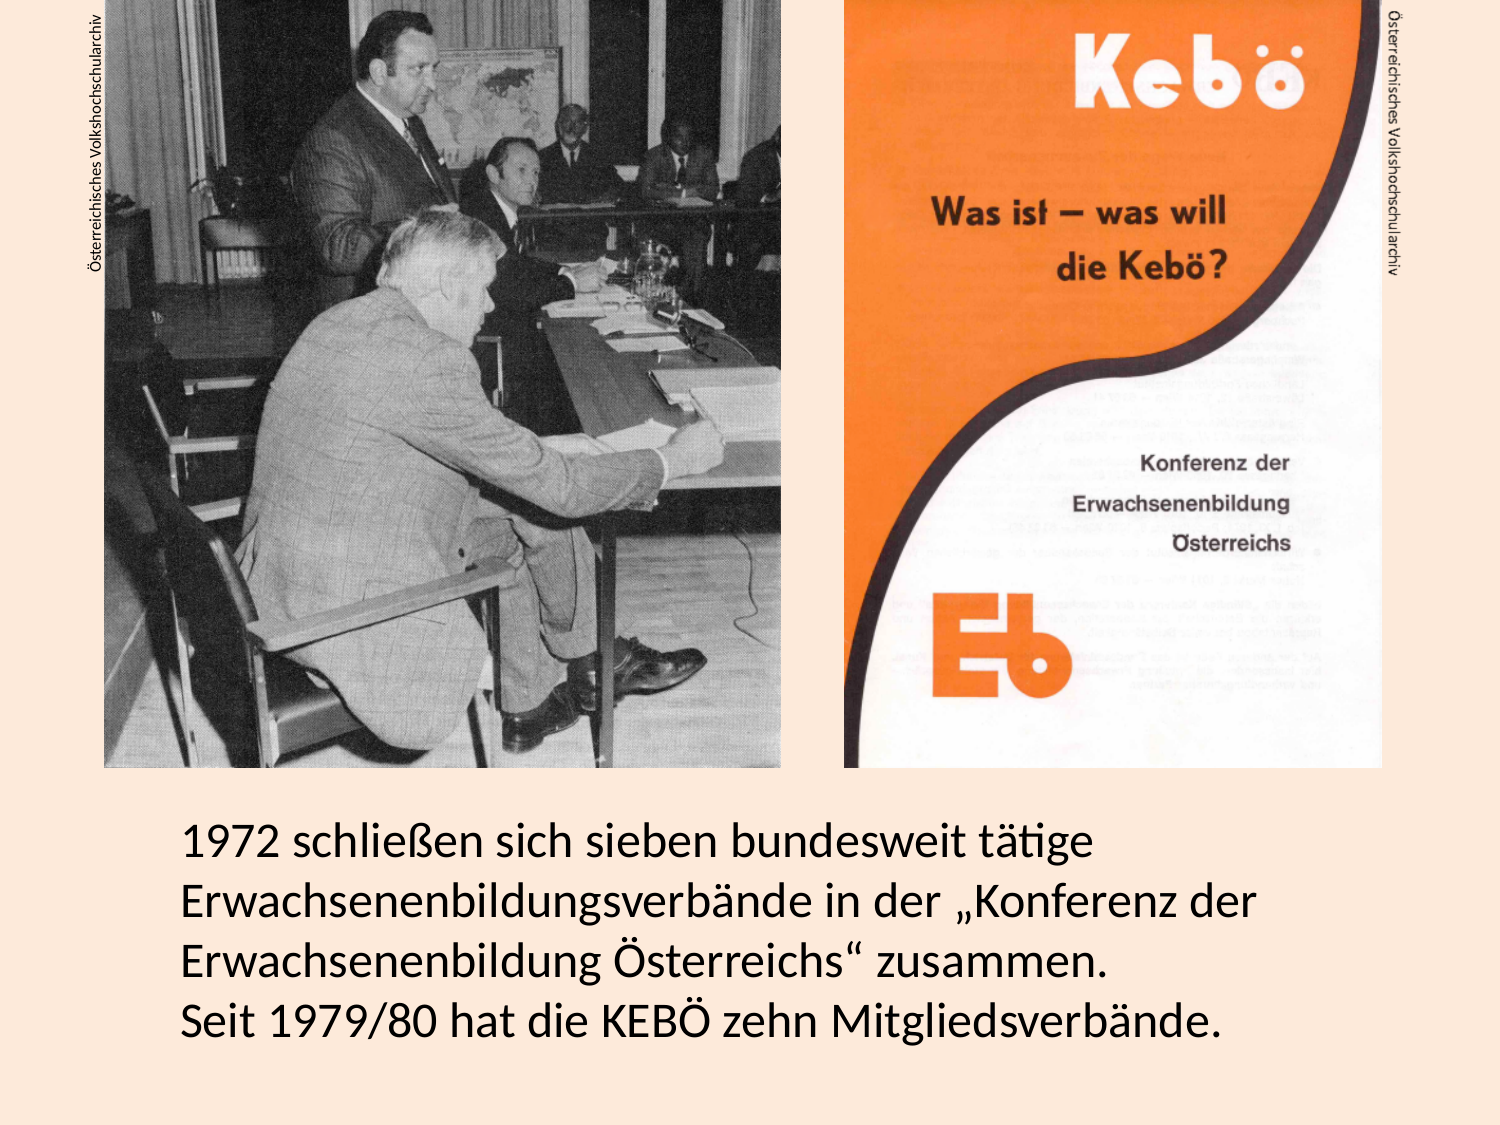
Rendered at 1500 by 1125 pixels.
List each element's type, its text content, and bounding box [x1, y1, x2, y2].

text_box Österreichisches Volkshochschularchiv [76, 0, 98, 288]
picture [844, 0, 1412, 768]
text_box 1972 schließen sich sieben bundesweit tätige Erwachsenenbildungsverbände in der „Konferenz der Erwachsenenbildung Österreichs“ zusammen. Seit 1979/80 hat die KEBÖ zehn Mitgliedsverbände. [165, 799, 1500, 1115]
picture [103, 0, 781, 768]
